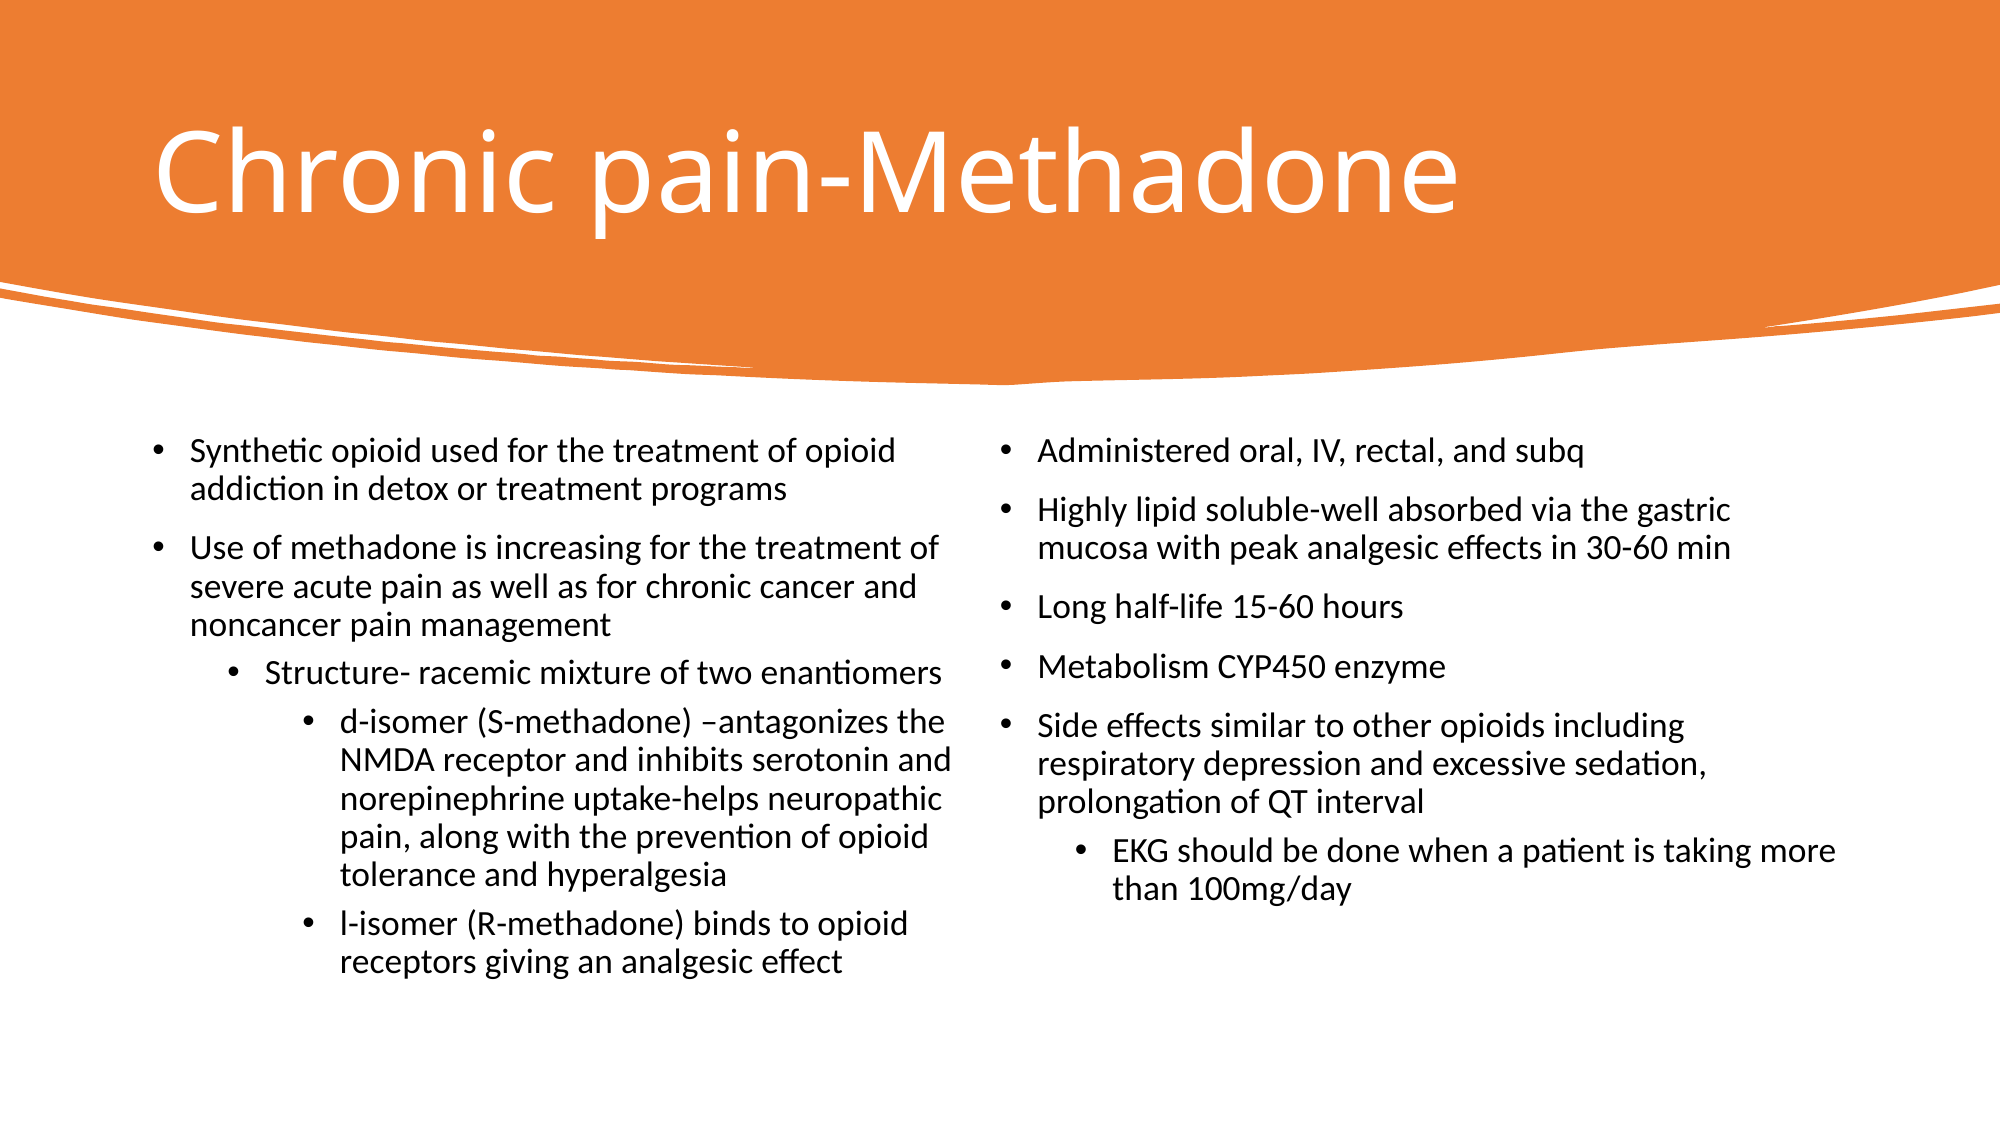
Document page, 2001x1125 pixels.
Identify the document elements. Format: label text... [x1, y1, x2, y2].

title Chronic pain-Methadone [137, 65, 1863, 287]
text_box [0, 298, 2000, 1125]
list Synthetic opioid used for the treatment of opioid addiction in detox or treatment programs Use of methadone is increasing for the treatment of severe acute pain as well as for chronic cancer and noncancer pain management Structure- racemic mixture of two enantiomers d-isomer (S-methadone) –antagonizes the NMDA receptor and inhibits serotonin and norepinephrine uptake-helps neuropathic pain, along with the prevention of opioid tolerance and hyperalgesia l-isomer (R-methadone) binds to opioid receptors giving an analgesic effect Administered oral, IV, rectal, and subq Highly lipid soluble-well absorbed via the gastric mucosa with peak analgesic effects in 30-60 min Long half-life 15-60 hours Metabolism CYP450 enzyme Side effects similar to other opioids including respiratory depression and excessive sedation, prolongation of QT interval EKG should be done when a patient is taking more than 100mg/day [137, 424, 1863, 1014]
text_box [0, 0, 2000, 386]
text_box [1785, 286, 2000, 325]
text_box [0, 283, 699, 365]
